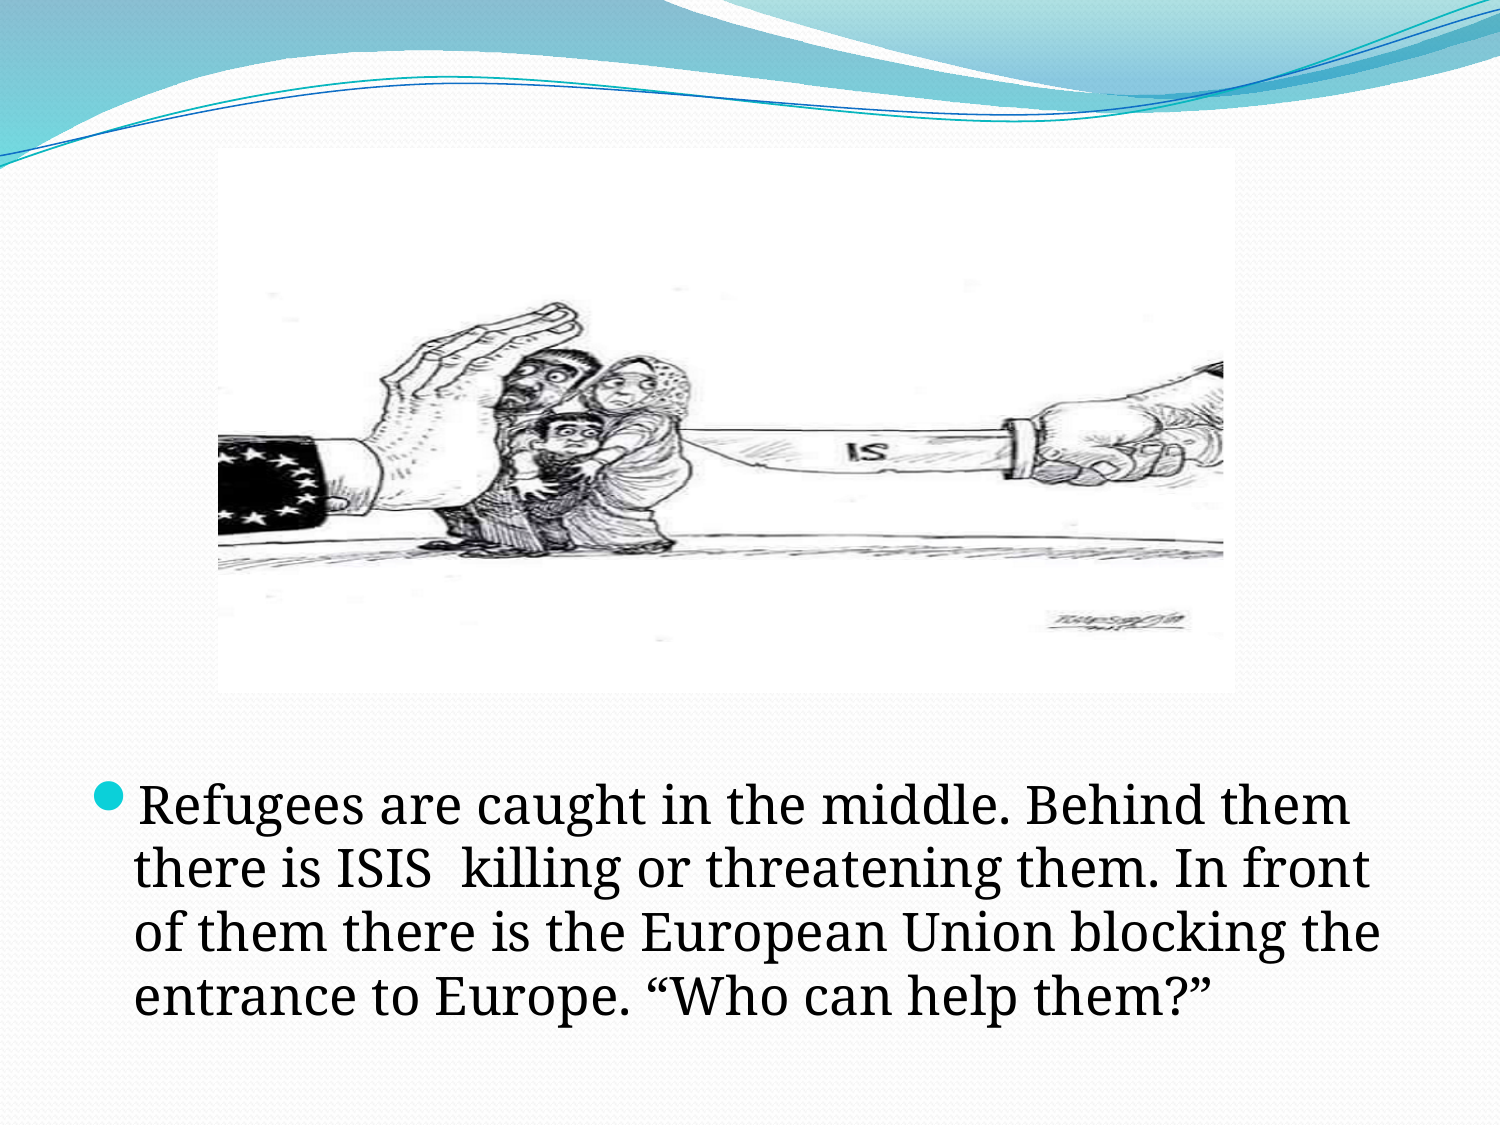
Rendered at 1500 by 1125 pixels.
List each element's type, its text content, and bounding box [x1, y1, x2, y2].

picture [218, 148, 1235, 693]
list Refugees are caught in the middle. Behind them there is ISIS killing or threatening them. In front of them there is the European Union blocking the entrance to Europe. “Who can help them?” [75, 317, 1425, 1038]
